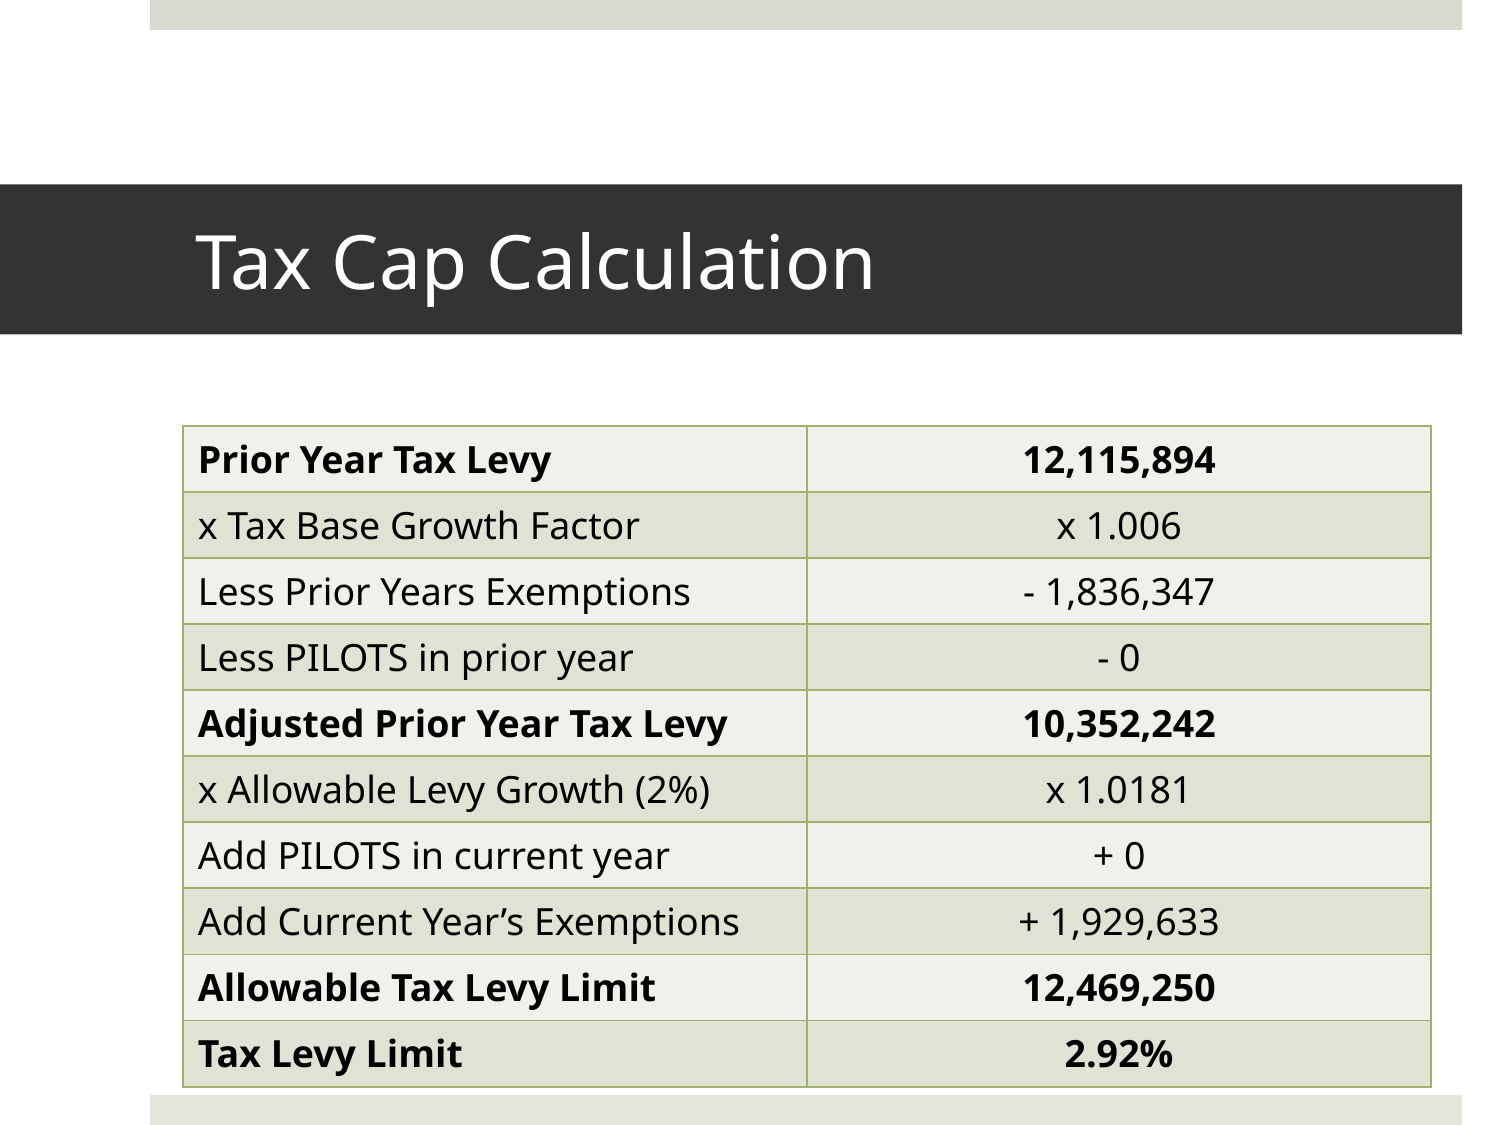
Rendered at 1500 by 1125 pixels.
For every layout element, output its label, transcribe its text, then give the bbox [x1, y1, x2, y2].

table_cell Adjusted Prior Year Tax Levy [184, 691, 806, 755]
table_cell Less Prior Years Exemptions [184, 559, 806, 623]
table_cell x Tax Base Growth Factor [184, 493, 806, 557]
table_cell 12,469,250 [808, 955, 1430, 1020]
table_cell Tax Levy Limit [184, 1021, 806, 1086]
table_cell - 1,836,347 [808, 559, 1430, 623]
table_cell Less PILOTS in prior year [184, 625, 806, 689]
table_cell x 1.0181 [808, 757, 1430, 821]
table_cell + 1,929,633 [808, 889, 1430, 954]
table_cell - 0 [808, 625, 1430, 689]
table_cell Add PILOTS in current year [184, 823, 806, 887]
table_cell x Allowable Levy Growth (2%) [184, 757, 806, 821]
table_header 12,115,894 [808, 427, 1430, 491]
table_cell Add Current Year’s Exemptions [184, 889, 806, 954]
table_cell x 1.006 [808, 493, 1430, 557]
table_cell + 0 [808, 823, 1430, 887]
table_header Prior Year Tax Levy [184, 427, 806, 491]
title Tax Cap Calculation [0, 184, 1463, 335]
table_cell 10,352,242 [808, 691, 1430, 755]
table_cell 2.92% [808, 1021, 1430, 1086]
table_cell Allowable Tax Levy Limit [184, 955, 806, 1020]
